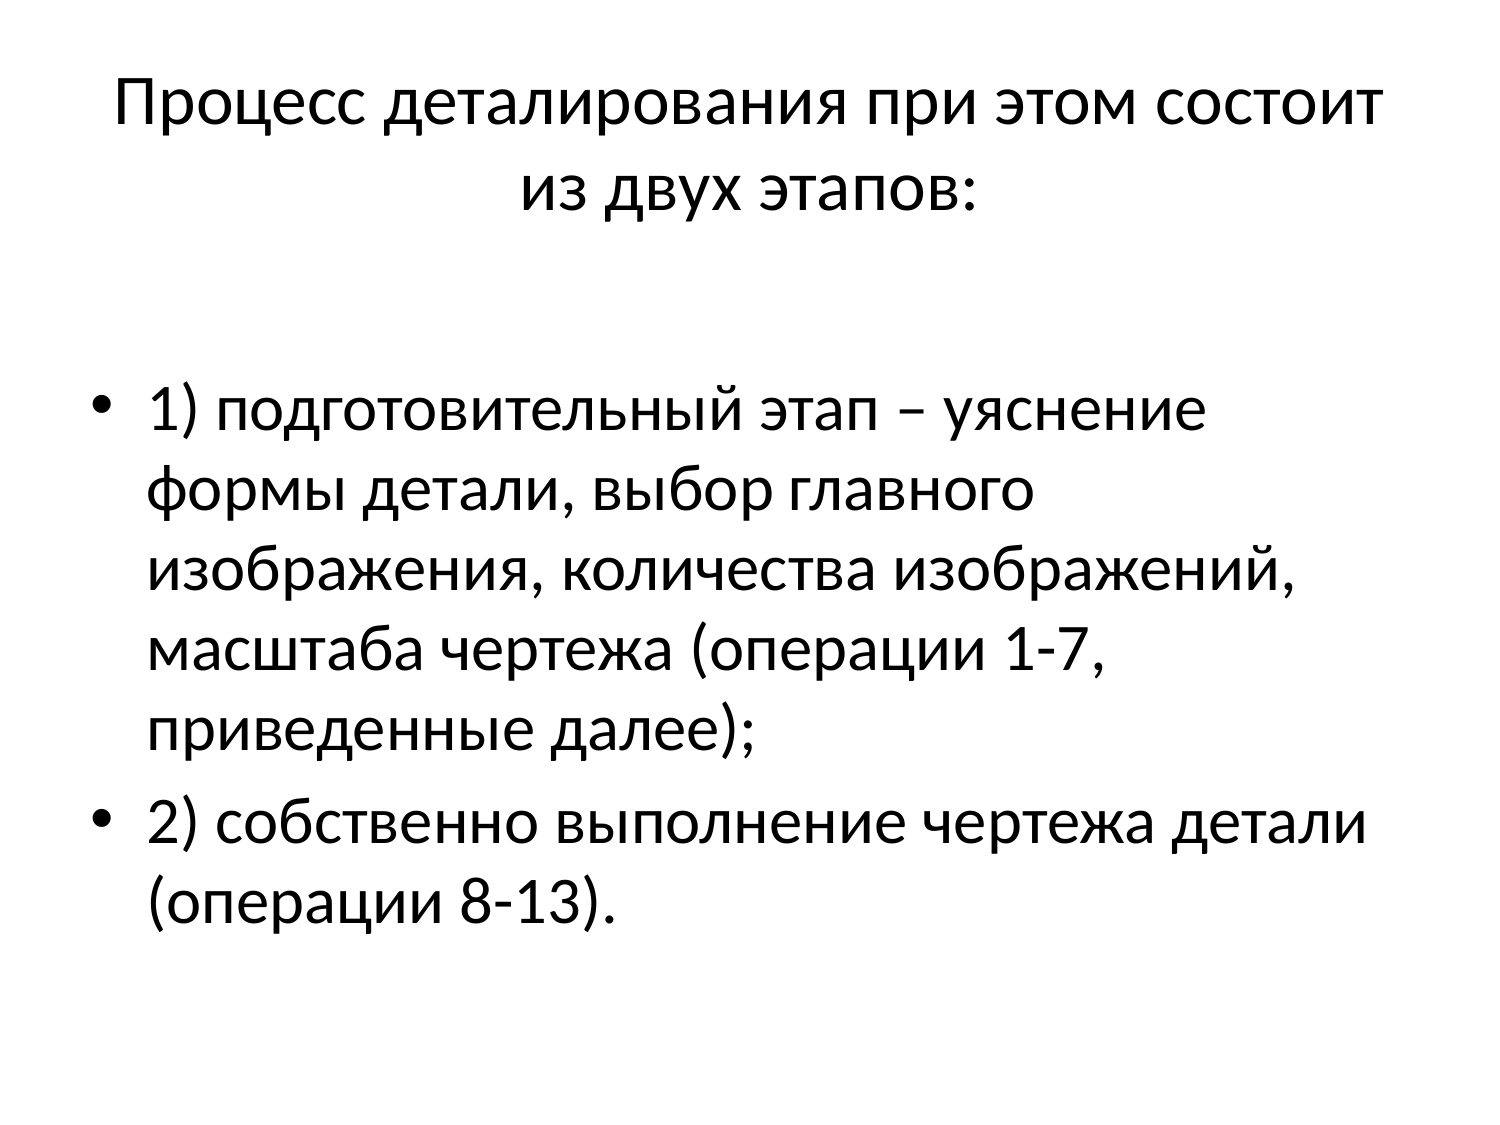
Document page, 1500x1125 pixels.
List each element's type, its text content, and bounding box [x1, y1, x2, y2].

title Процесс деталирования при этом состоит из двух этапов: [75, 45, 1425, 233]
list 1) подготовительный этап – уяснение формы детали, выбор главного изображения, количества изображений, масштаба чертежа (операции 1-7, приведенные далее); 2) собственно выполнение чертежа детали (операции 8-13). [75, 262, 1425, 1005]
